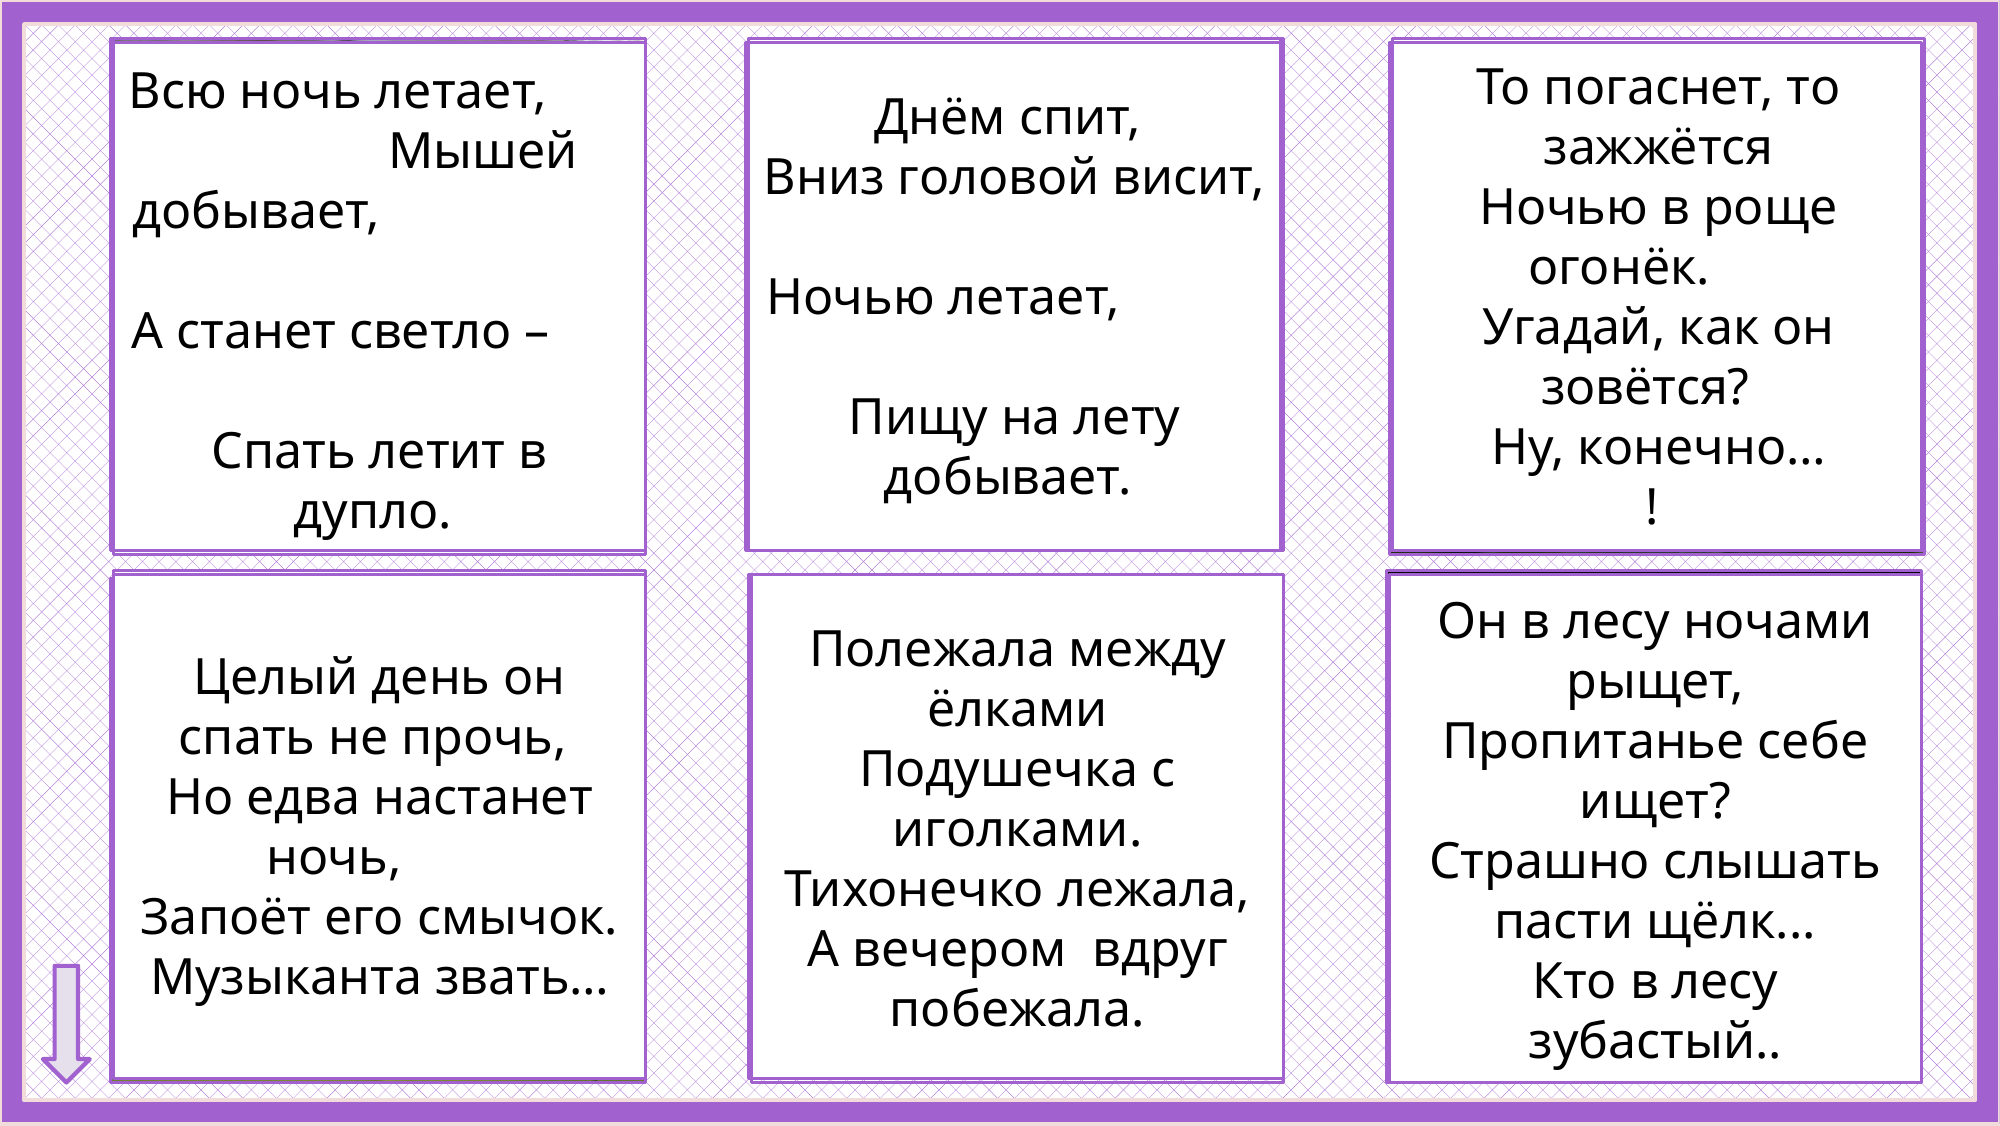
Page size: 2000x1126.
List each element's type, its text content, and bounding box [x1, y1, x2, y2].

text_box [112, 572, 648, 1080]
text_box [750, 572, 1285, 1084]
text_box Светлячок [1388, 553, 1926, 557]
text_box [112, 37, 648, 553]
text_box Целый день он спать не прочь, Но едва настанет ночь, Запоёт его смычок. Музыканта звать… [112, 568, 648, 572]
text_box То погаснет, то зажжётся Ночью в роще огонёк. Угадай, как он зовётся? Ну, конечно… ! [1391, 37, 1926, 553]
text_box [744, 41, 1282, 553]
text_box Сверчок [109, 576, 647, 1084]
text_box [1388, 41, 1923, 553]
text_box Волк [1385, 568, 1923, 1084]
text_box Днём спит, Вниз головой висит, Ночью летает, Пищу на лету добывает. [747, 37, 1282, 41]
text_box [40, 963, 92, 1085]
text_box [1388, 572, 1923, 1085]
text_box Всю ночь летает, Мышей добывает, А станет светло – Спать летит в дупло. [112, 553, 648, 557]
